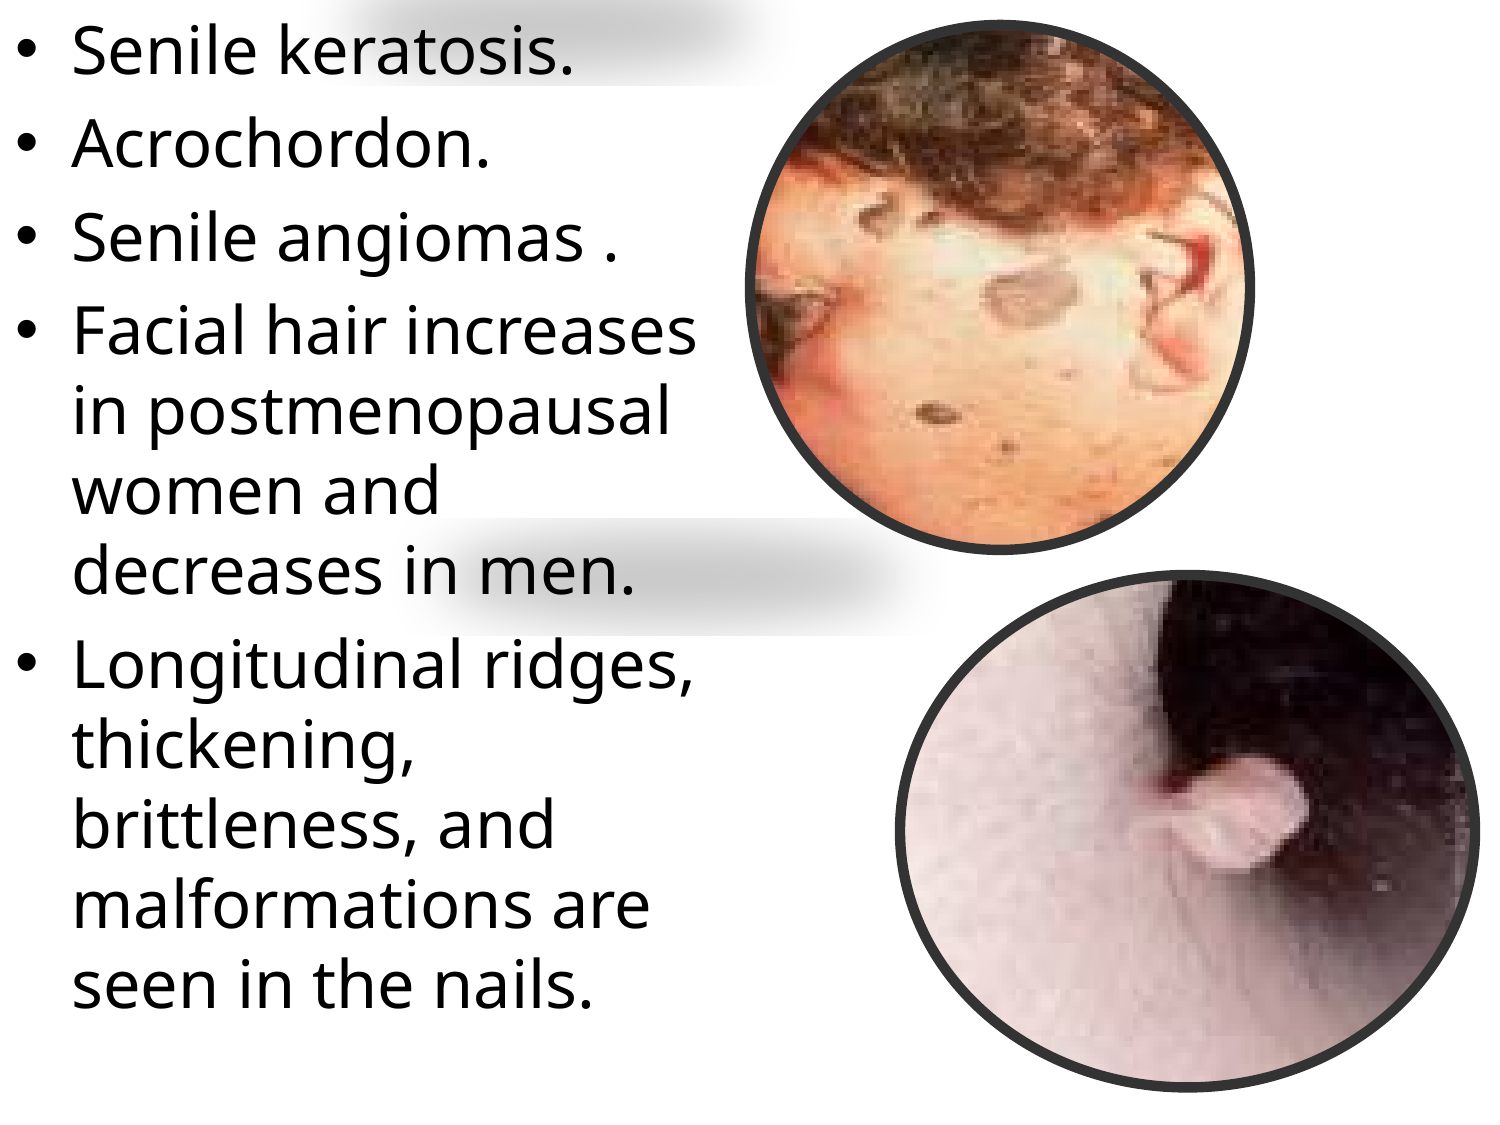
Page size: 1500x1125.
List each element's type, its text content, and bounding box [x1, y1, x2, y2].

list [749, 24, 1251, 551]
picture [899, 574, 1476, 1088]
list Senile keratosis. Acrochordon. Senile angiomas . Facial hair increases in postmenopausal women and decreases in men. Longitudinal ridges, thickening, brittleness, and malformations are seen in the nails. [0, 0, 763, 1125]
